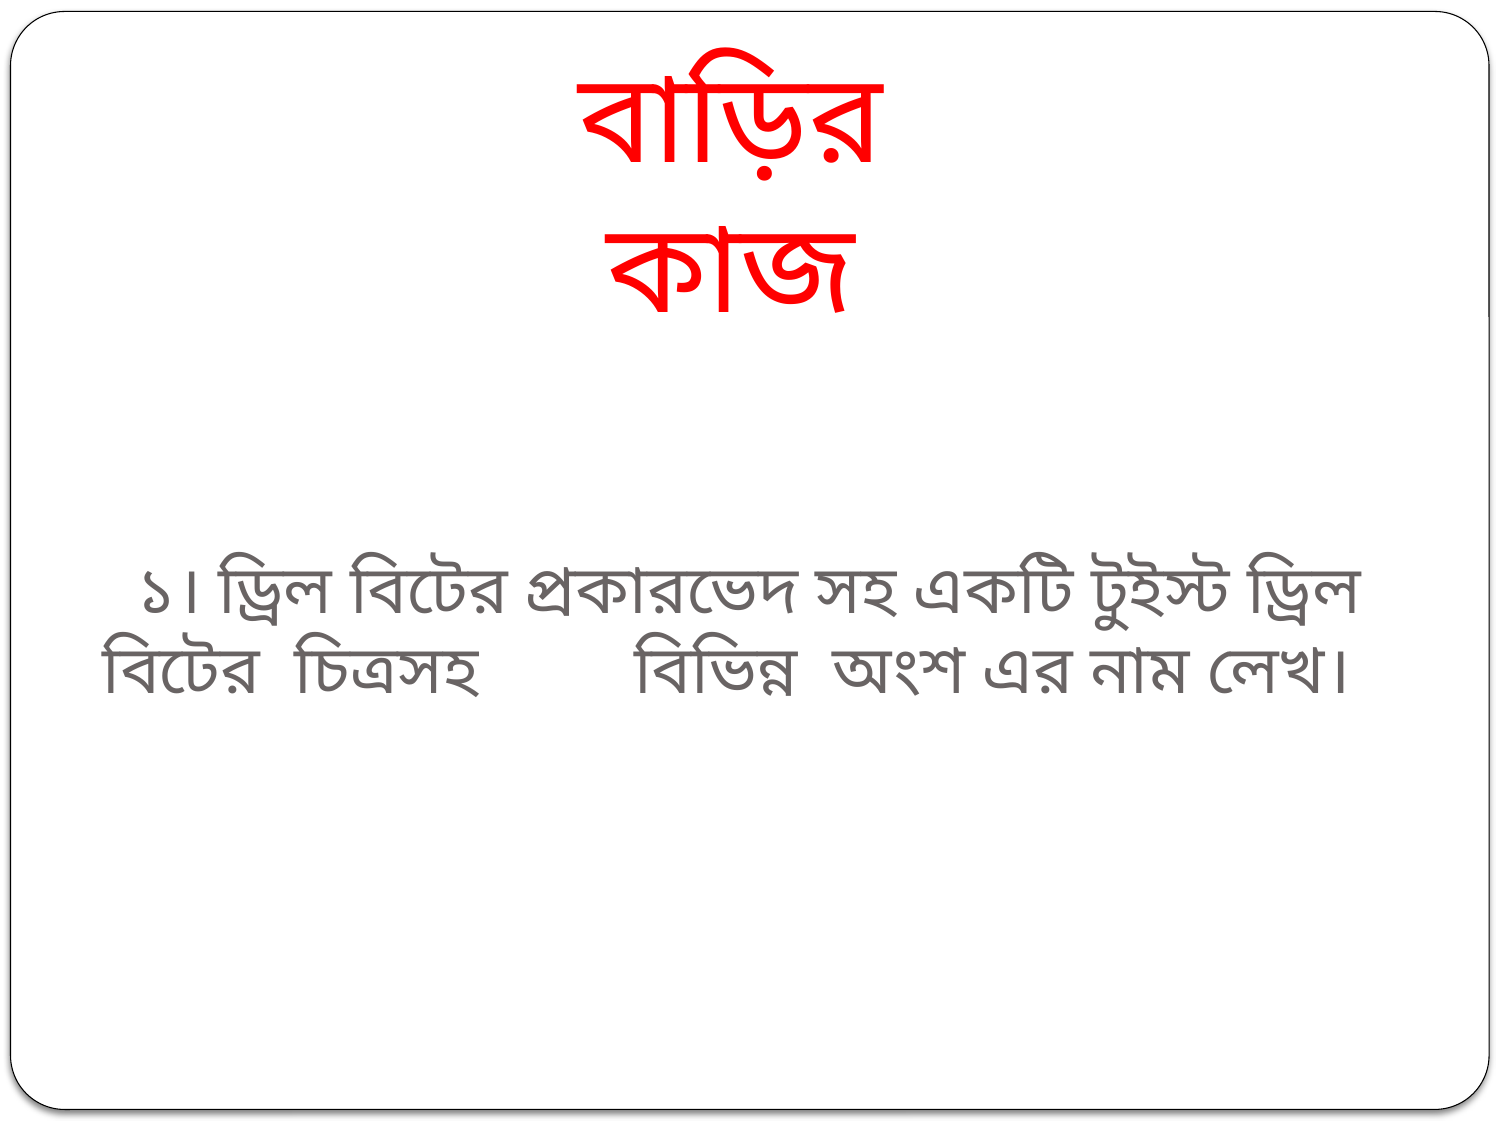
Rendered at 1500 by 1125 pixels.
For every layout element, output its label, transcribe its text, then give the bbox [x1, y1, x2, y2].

text_box বাড়ির কাজ [448, 86, 1014, 289]
text_box ১। ড্রিল বিটের প্রকারভেদ সহ একটি টুইস্ট ড্রিল বিটের চিত্রসহ বিভিন্ন অংশ এর নাম লেখ। [87, 299, 1413, 875]
